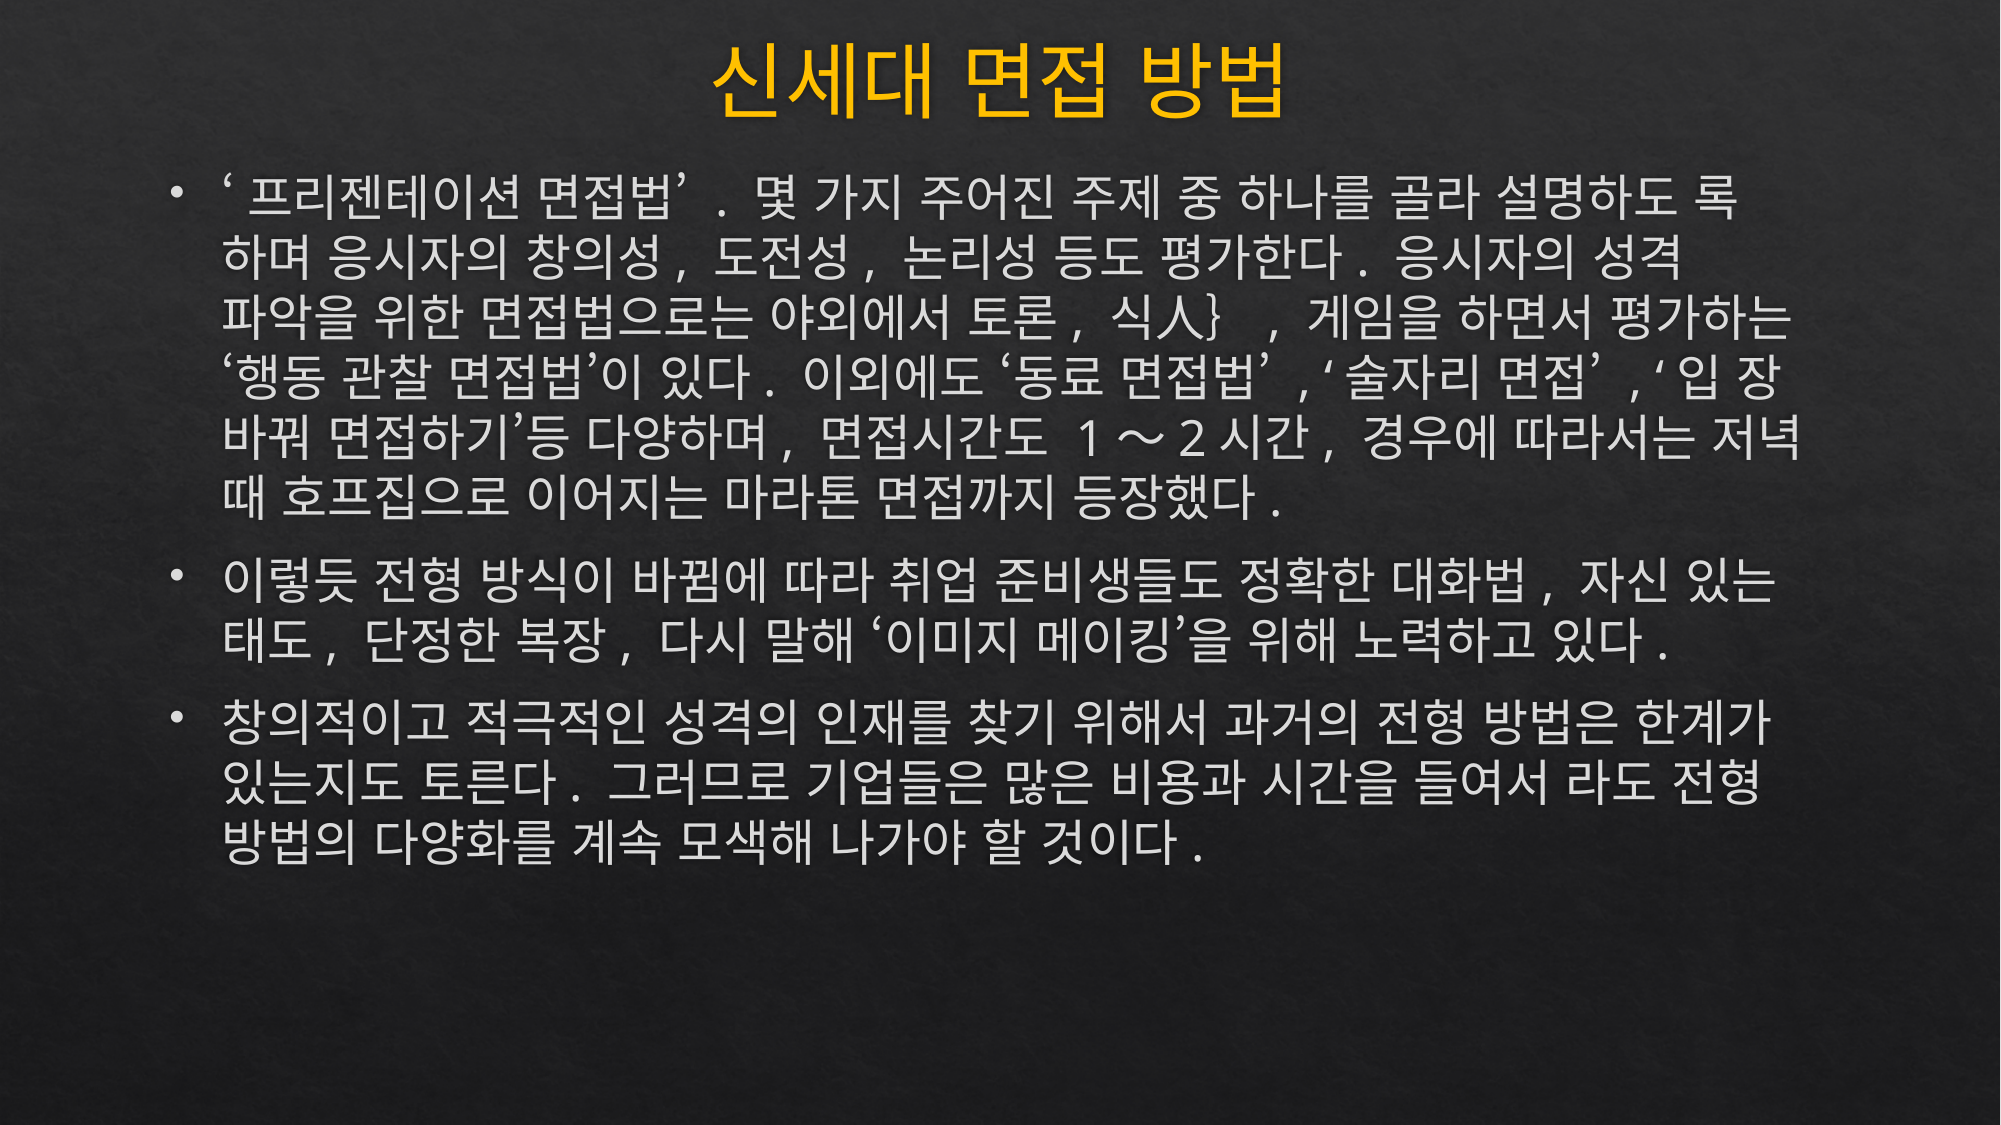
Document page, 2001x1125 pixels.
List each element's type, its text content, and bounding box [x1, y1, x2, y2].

list ‘프리젠테이션 면접법’ . 몇 가지 주어진 주제 중 하나를 골라 설명하도 록 하며 응시자의 창의성, 도전성, 논리성 등도 평가한다. 응시자의 성격 파악을 위한 면접법으로는 야외에서 토론, 식人｝, 게임을 하면서 평가하는 ‘행동 관찰 면접법’이 있다. 이외에도 ‘동료 면접법’ , ‘술자리 면접’ , ‘입 장 바꿔 면접하기’등 다양하며, 면접시간도 1〜2시간, 경우에 따라서는 저녁 때 호프집으로 이어지는 마라톤 면접까지 등장했다. 이렇듯 전형 방식이 바뀜에 따라 취업 준비생들도 정확한 대화법, 자신 있는 태도, 단정한 복장, 다시 말해 ‘이미지 메이킹’을 위해 노력하고 있다. 창의적이고 적극적인 성격의 인재를 찾기 위해서 과거의 전형 방법은 한계가 있는지도 토른다. 그러므로 기업들은 많은 비용과 시간을 들여서 라도 전형 방법의 다양화를 계속 모색해 나가야 할 것이다. [149, 164, 1849, 1125]
text_box 신세대 면접 방법 [150, 0, 1850, 160]
